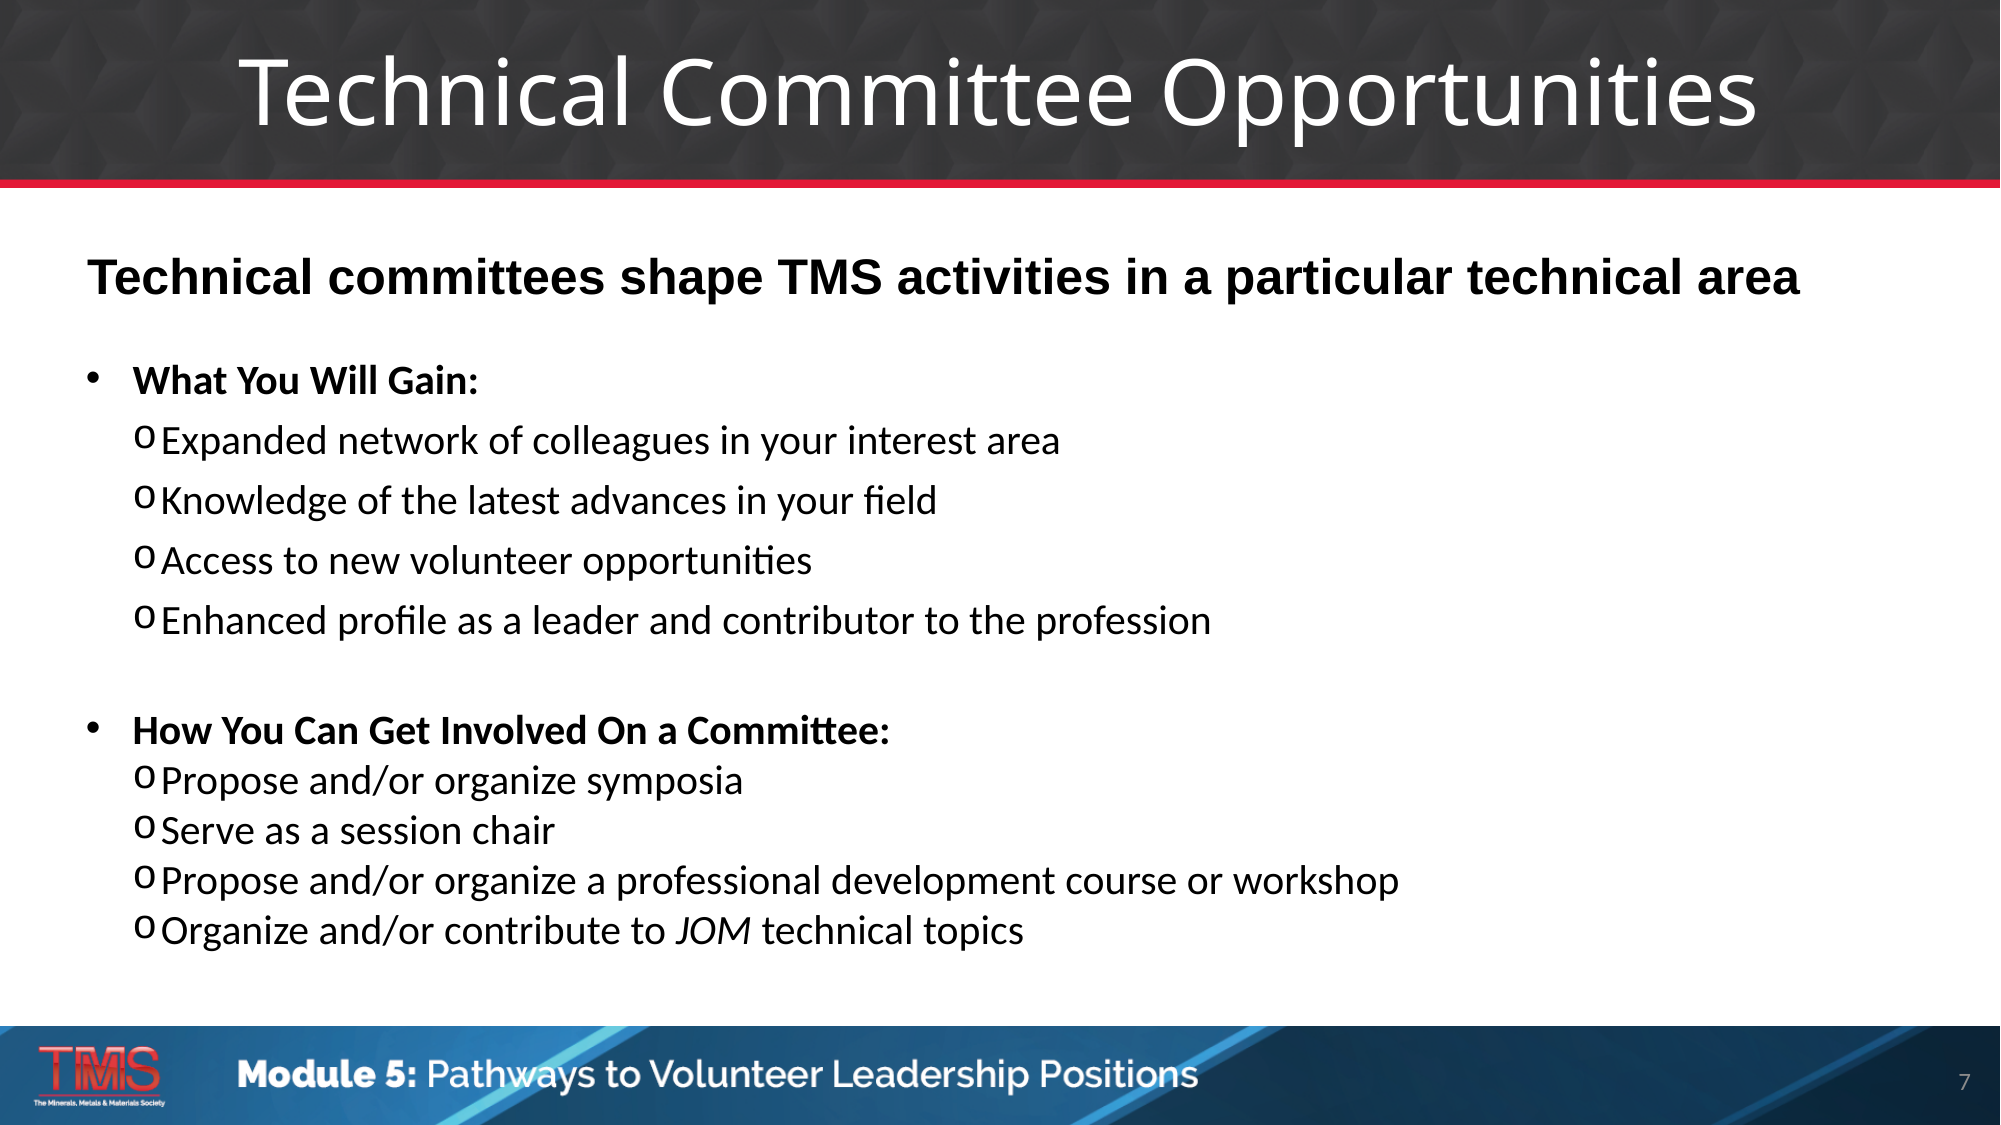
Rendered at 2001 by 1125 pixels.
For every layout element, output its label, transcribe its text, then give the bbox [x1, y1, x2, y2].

title Technical Committee Opportunities [0, 0, 2000, 204]
picture [0, 1026, 2000, 1125]
text_box What You Will Gain: Expanded network of colleagues in your interest area Knowledge of the latest advances in your field Access to new volunteer opportunities Enhanced profile as a leader and contributor to the profession How You Can Get Involved On a Committee: Propose and/or organize symposia Serve as a session chair Propose and/or organize a professional development course or workshop Organize and/or contribute to JOM technical topics [70, 335, 1826, 1005]
text_box Technical committees shape TMS activities in a particular technical area [72, 224, 1827, 312]
